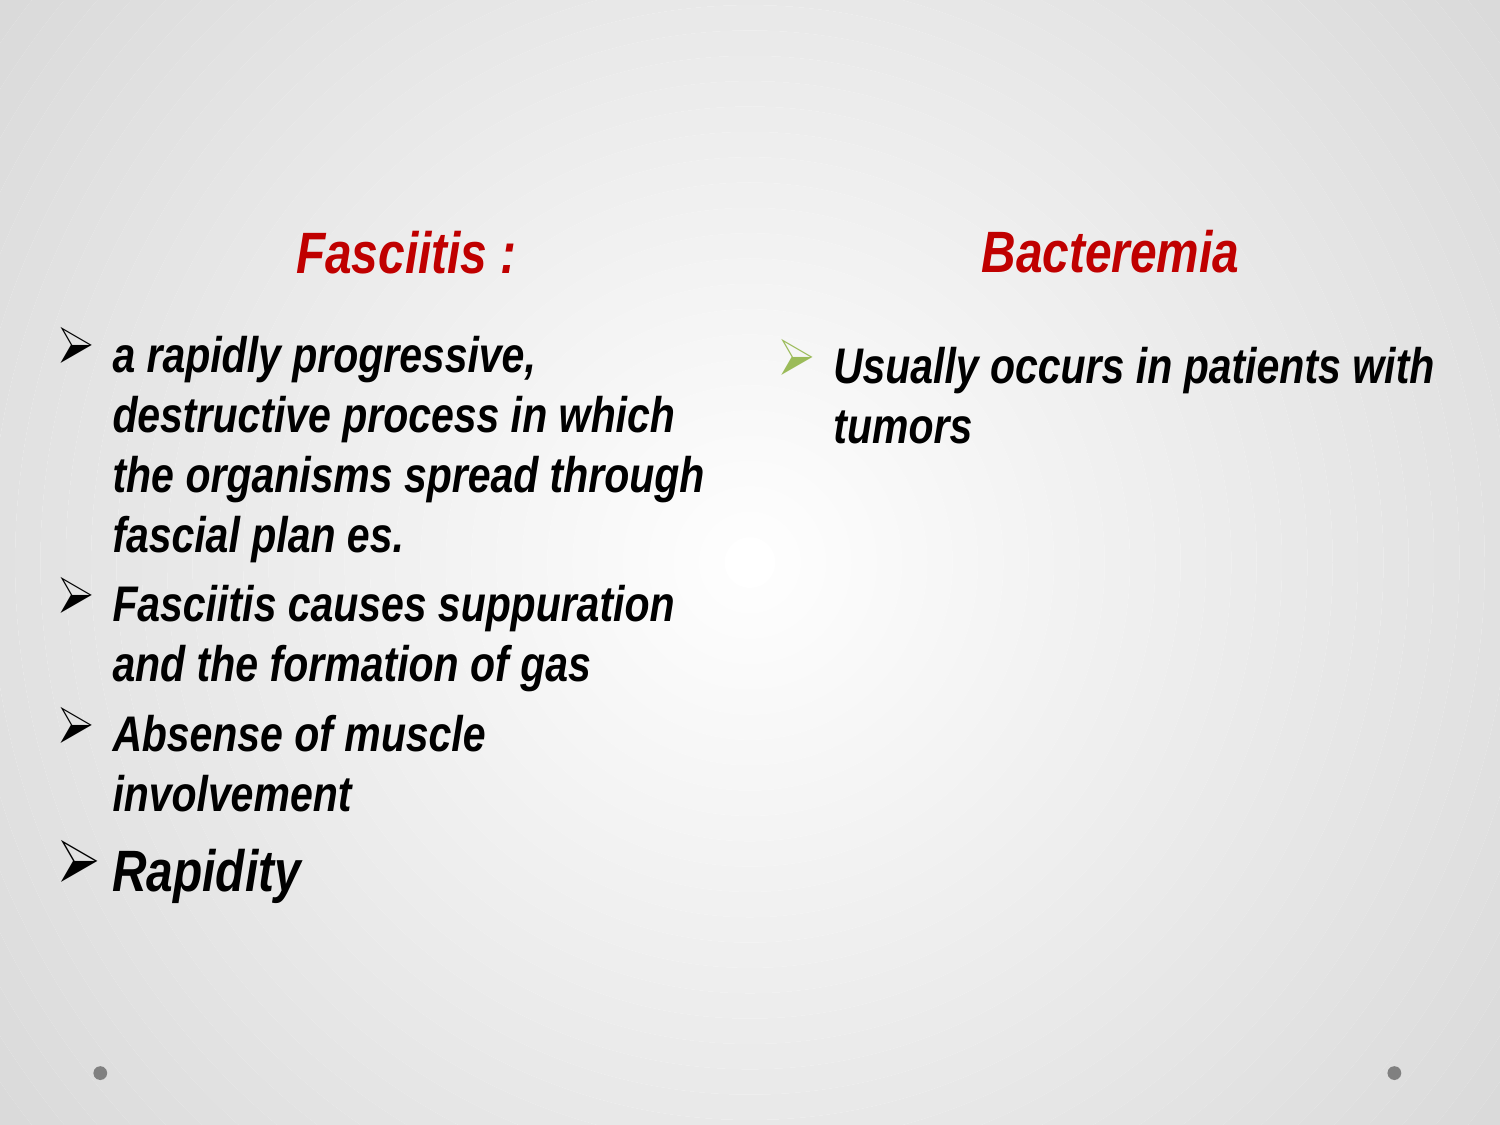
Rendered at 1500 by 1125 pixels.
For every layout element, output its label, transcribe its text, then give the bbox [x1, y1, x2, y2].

list Fasciitis : [75, 184, 738, 293]
list Usually occurs in patients with tumors [761, 326, 1483, 1071]
list Bacteremia [761, 184, 1459, 292]
list a rapidly progressive, destructive process in which the organisms spread through fascial plan es. Fasciitis causes suppuration and the formation of gas Absense of muscle involvement Rapidity [41, 314, 738, 1047]
